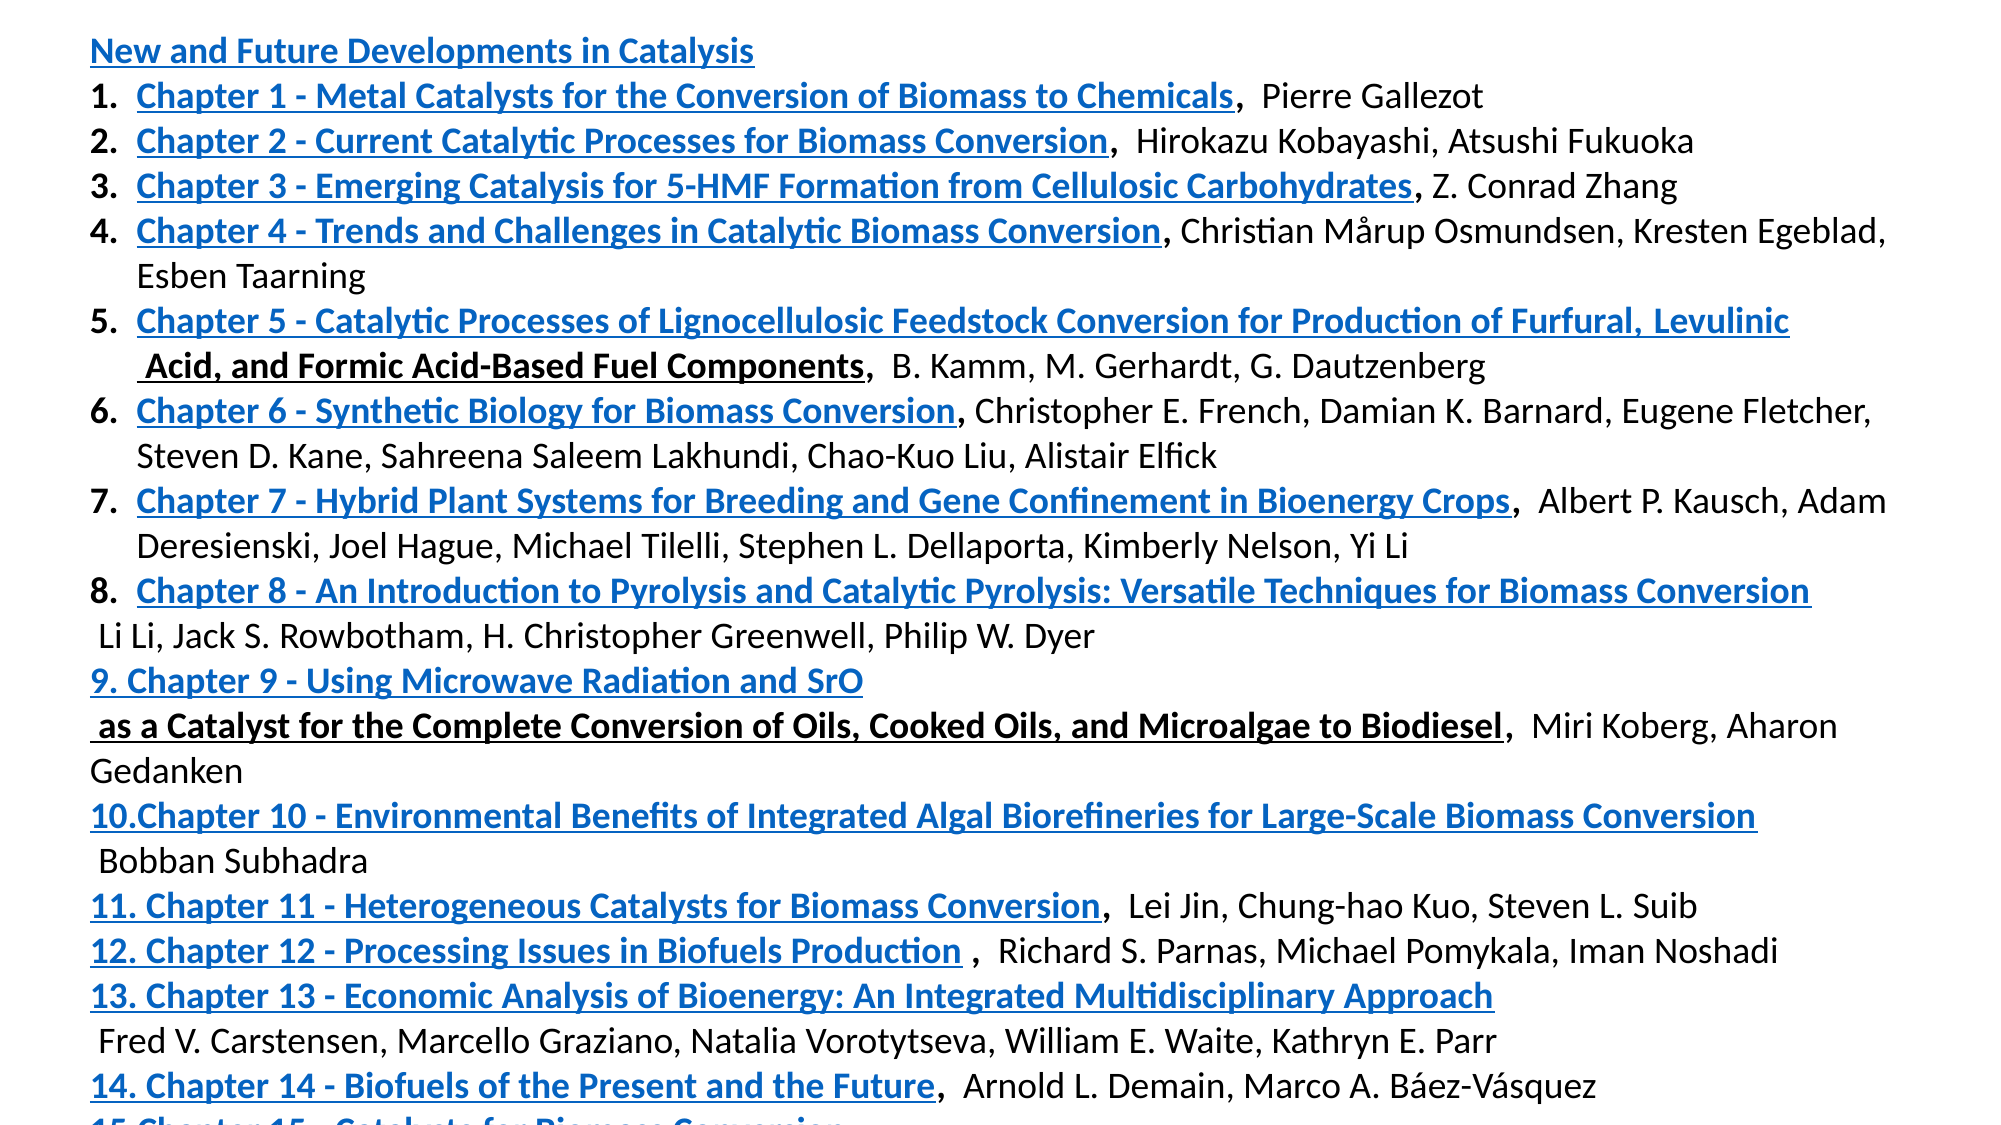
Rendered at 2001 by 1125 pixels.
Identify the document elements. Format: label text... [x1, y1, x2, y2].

text_box New and Future Developments in Catalysis Chapter 1 - Metal Catalysts for the Conversion of Biomass to Chemicals, Pierre Gallezot Chapter 2 - Current Catalytic Processes for Biomass Conversion, Hirokazu Kobayashi, Atsushi Fukuoka Chapter 3 - Emerging Catalysis for 5-HMF Formation from Cellulosic Carbohydrates, Z. Conrad Zhang Chapter 4 - Trends and Challenges in Catalytic Biomass Conversion, Christian Mårup Osmundsen, Kresten Egeblad, Esben Taarning Chapter 5 - Catalytic Processes of Lignocellulosic Feedstock Conversion for Production of Furfural, Levulinic Acid, and Formic Acid-Based Fuel Components, B. Kamm, M. Gerhardt, G. Dautzenberg Chapter 6 - Synthetic Biology for Biomass Conversion, Christopher E. French, Damian K. Barnard, Eugene Fletcher, Steven D. Kane, Sahreena Saleem Lakhundi, Chao-Kuo Liu, Alistair Elfick Chapter 7 - Hybrid Plant Systems for Breeding and Gene Confinement in Bioenergy Crops, Albert P. Kausch, Adam Deresienski, Joel Hague, Michael Tilelli, Stephen L. Dellaporta, Kimberly Nelson, Yi Li Chapter 8 - An Introduction to Pyrolysis and Catalytic Pyrolysis: Versatile Techniques for Biomass Conversion Li Li, Jack S. Rowbotham, H. Christopher Greenwell, Philip W. Dyer 9. Chapter 9 - Using Microwave Radiation and SrO as a Catalyst for the Complete Conversion of Oils, Cooked Oils, and Microalgae to Biodiesel, Miri Koberg, Aharon Gedanken 10.Chapter 10 - Environmental Benefits of Integrated Algal Biorefineries for Large-Scale Biomass Conversion Bobban Subhadra 11. Chapter 11 - Heterogeneous Catalysts for Biomass Conversion, Lei Jin, Chung-hao Kuo, Steven L. Suib 12. Chapter 12 - Processing Issues in Biofuels Production , Richard S. Parnas, Michael Pomykala, Iman Noshadi 13. Chapter 13 - Economic Analysis of Bioenergy: An Integrated Multidisciplinary Approach Fred V. Carstensen, Marcello Graziano, Natalia Vorotytseva, William E. Waite, Kathryn E. Parr 14. Chapter 14 - Biofuels of the Present and the Future, Arnold L. Demain, Marco A. Báez-Vásquez 15.Chapter 15 - Catalysts for Biomass Conversion [0, 0, 1958, 1125]
